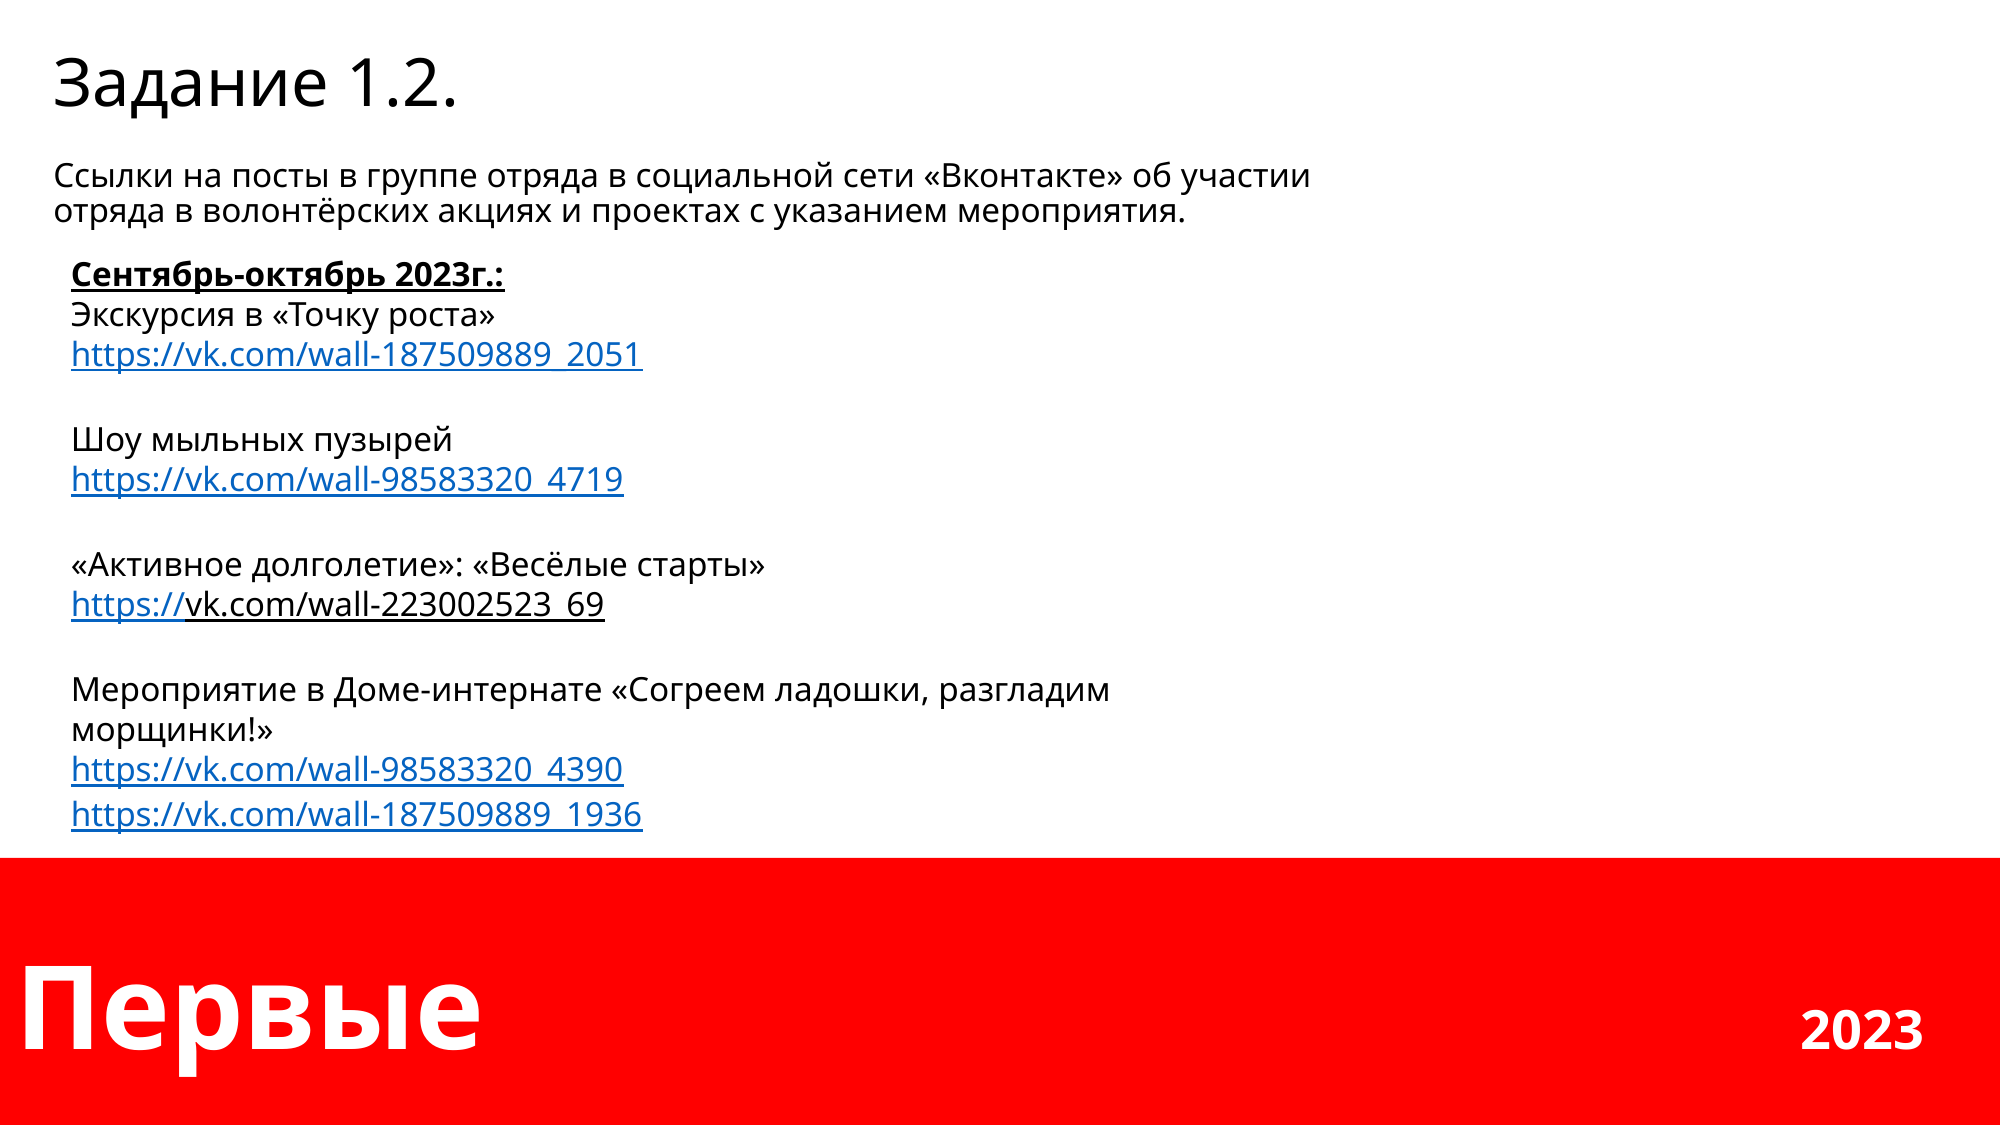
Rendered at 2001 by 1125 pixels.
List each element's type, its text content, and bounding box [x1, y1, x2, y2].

text_box Сентябрь-октябрь 2023г.: Экскурсия в «Точку роста» https://vk.com/wall-187509889_2051 Шоу мыльных пузырей https://vk.com/wall-98583320_4719 «Активное долголетие»: «Весёлые старты» https://vk.com/wall-223002523_69 Мероприятие в Доме-интернате «Согреем ладошки, разгладим морщинки!» https://vk.com/wall-98583320_4390 https://vk.com/wall-187509889_1936 [56, 246, 1244, 847]
title Задание 1.2. [38, 0, 552, 117]
text_box Ссылки на посты в группе отряда в социальной сети «Вконтакте» об участии отряда в волонтёрских акциях и проектах с указанием мероприятия. [38, 117, 1385, 344]
list Первые 2023 [0, 857, 2000, 1125]
